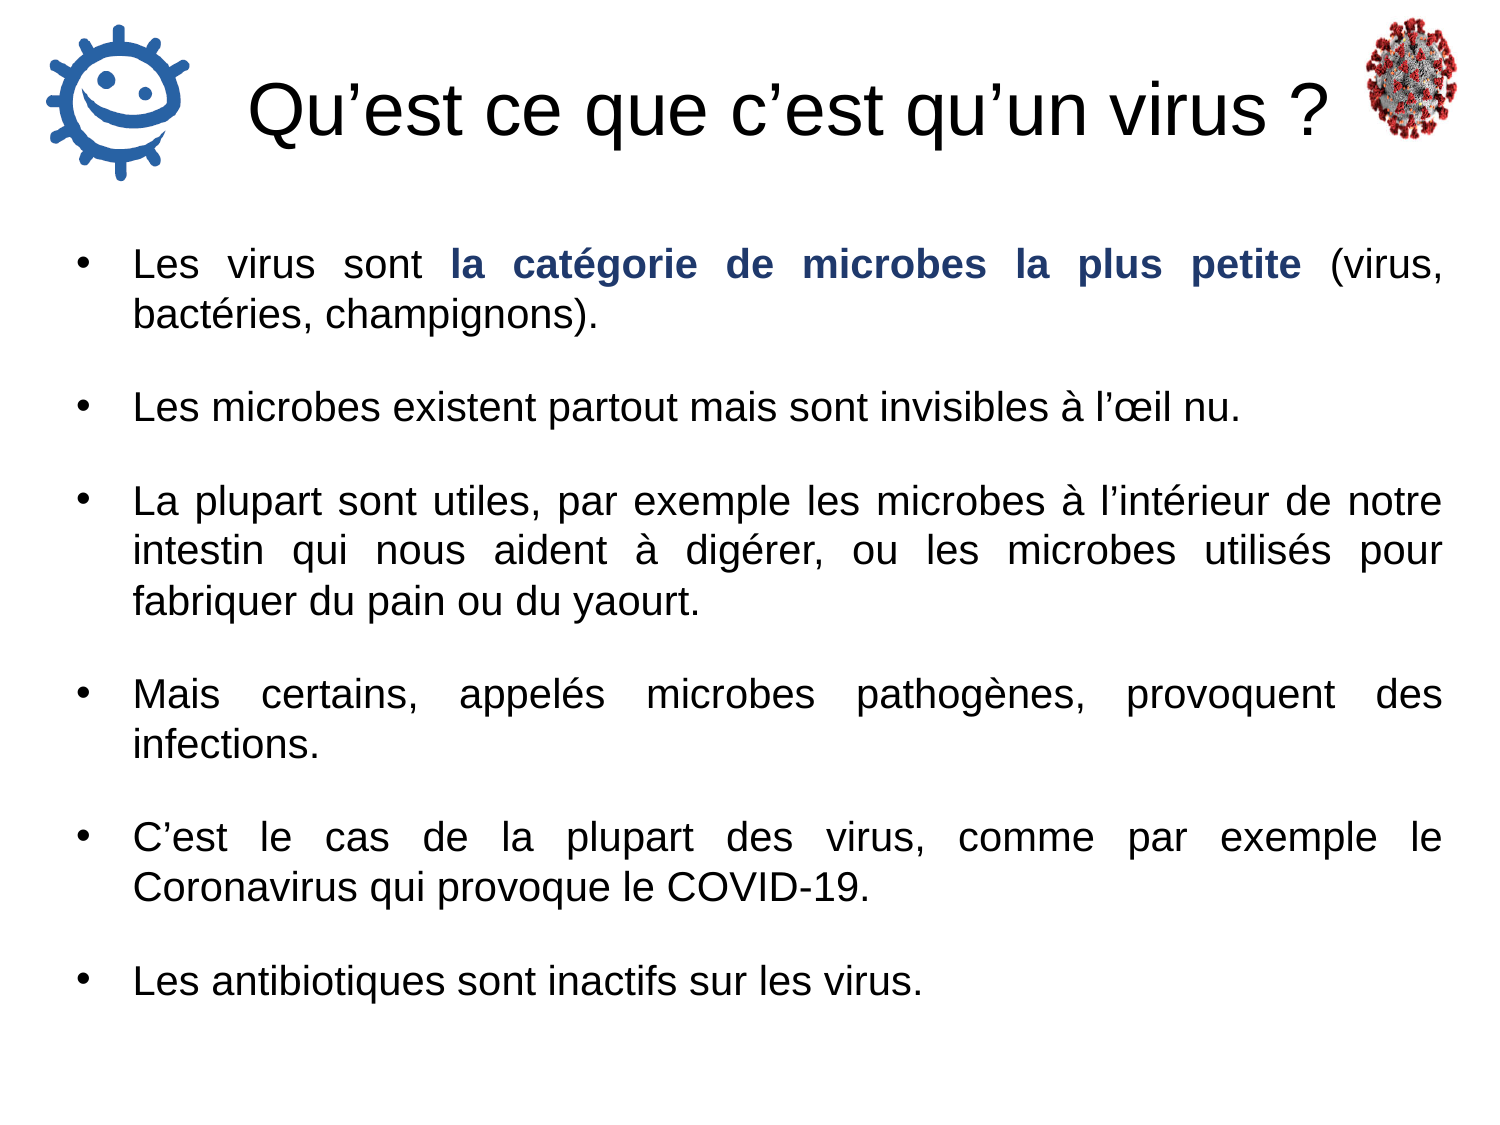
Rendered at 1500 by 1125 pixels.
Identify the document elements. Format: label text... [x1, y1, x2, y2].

picture [29, 18, 206, 197]
title Qu’est ce que c’est qu’un virus ? [131, 11, 1447, 200]
list Les virus sont la catégorie de microbes la plus petite (virus, bactéries, champignons). Les microbes existent partout mais sont invisibles à l’œil nu. La plupart sont utiles, par exemple les microbes à l’intérieur de notre intestin qui nous aident à digérer, ou les microbes utilisés pour fabriquer du pain ou du yaourt. Mais certains, appelés microbes pathogènes, provoquent des infections. C’est le cas de la plupart des virus, comme par exemple le Coronavirus qui provoque le COVID-19. Les antibiotiques sont inactifs sur les virus. [61, 229, 1459, 1083]
picture [1328, 16, 1495, 142]
